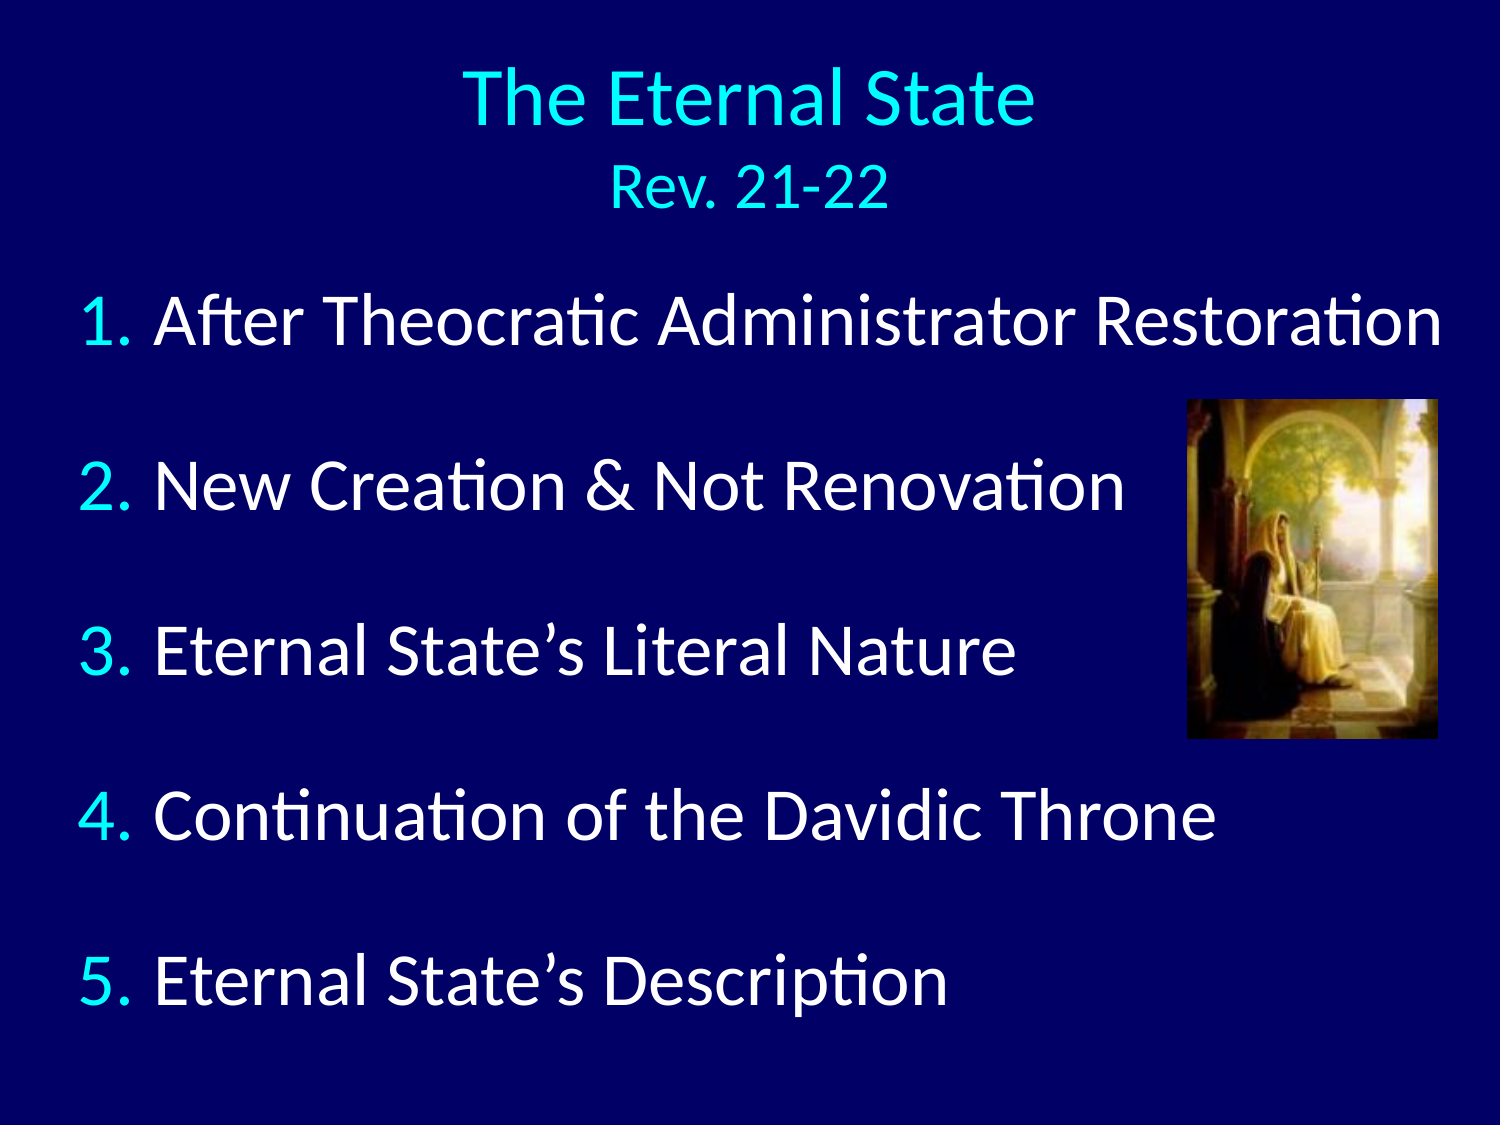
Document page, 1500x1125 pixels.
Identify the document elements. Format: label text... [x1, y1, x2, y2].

title The Eternal State Rev. 21-22 [99, 37, 1401, 227]
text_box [1187, 399, 1438, 739]
list After Theocratic Administrator Restoration New Creation & Not Renovation Eternal State’s Literal Nature Continuation of the Davidic Throne Eternal State’s Description [62, 262, 1476, 913]
